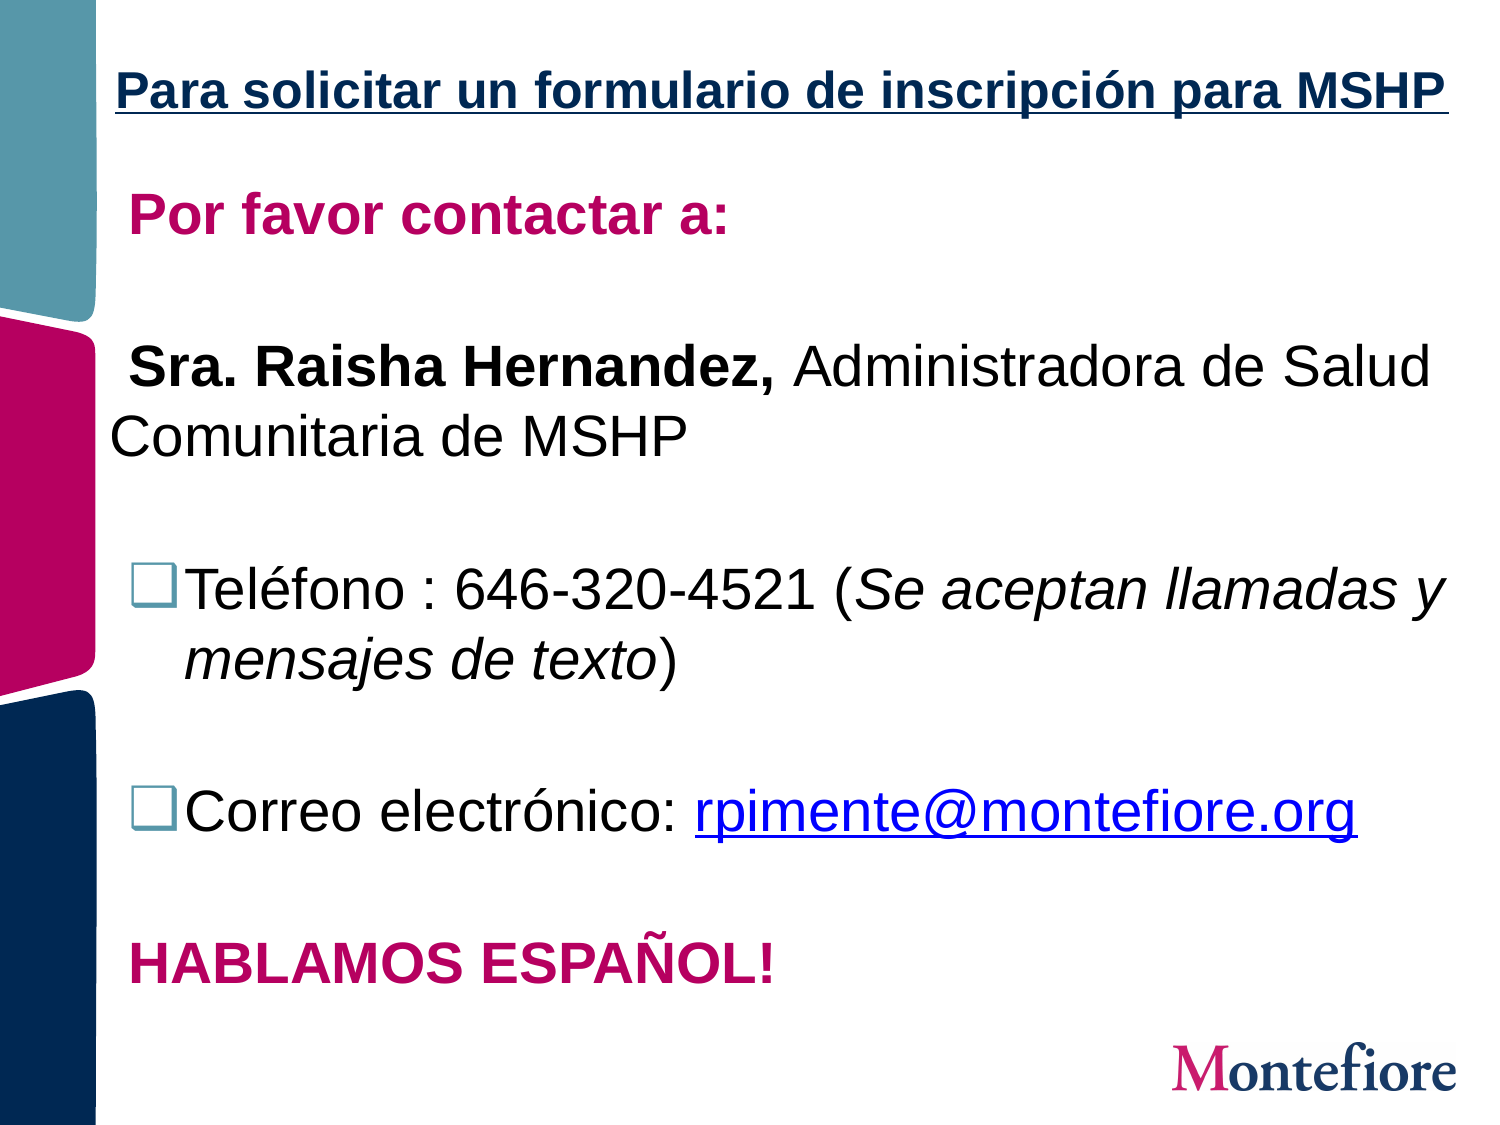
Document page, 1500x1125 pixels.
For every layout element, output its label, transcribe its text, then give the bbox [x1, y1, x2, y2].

title Para solicitar un formulario de inscripción para MSHP [107, 24, 1462, 167]
list Por favor contactar a: Sra. Raisha Hernandez, Administradora de Salud Comunitaria de MSHP Teléfono : 646-320-4521 (Se aceptan llamadas y mensajes de texto) Correo electrónico: rpimente@montefiore.org HABLAMOS ESPAÑOL! [101, 167, 1500, 1025]
picture [1172, 1042, 1456, 1091]
